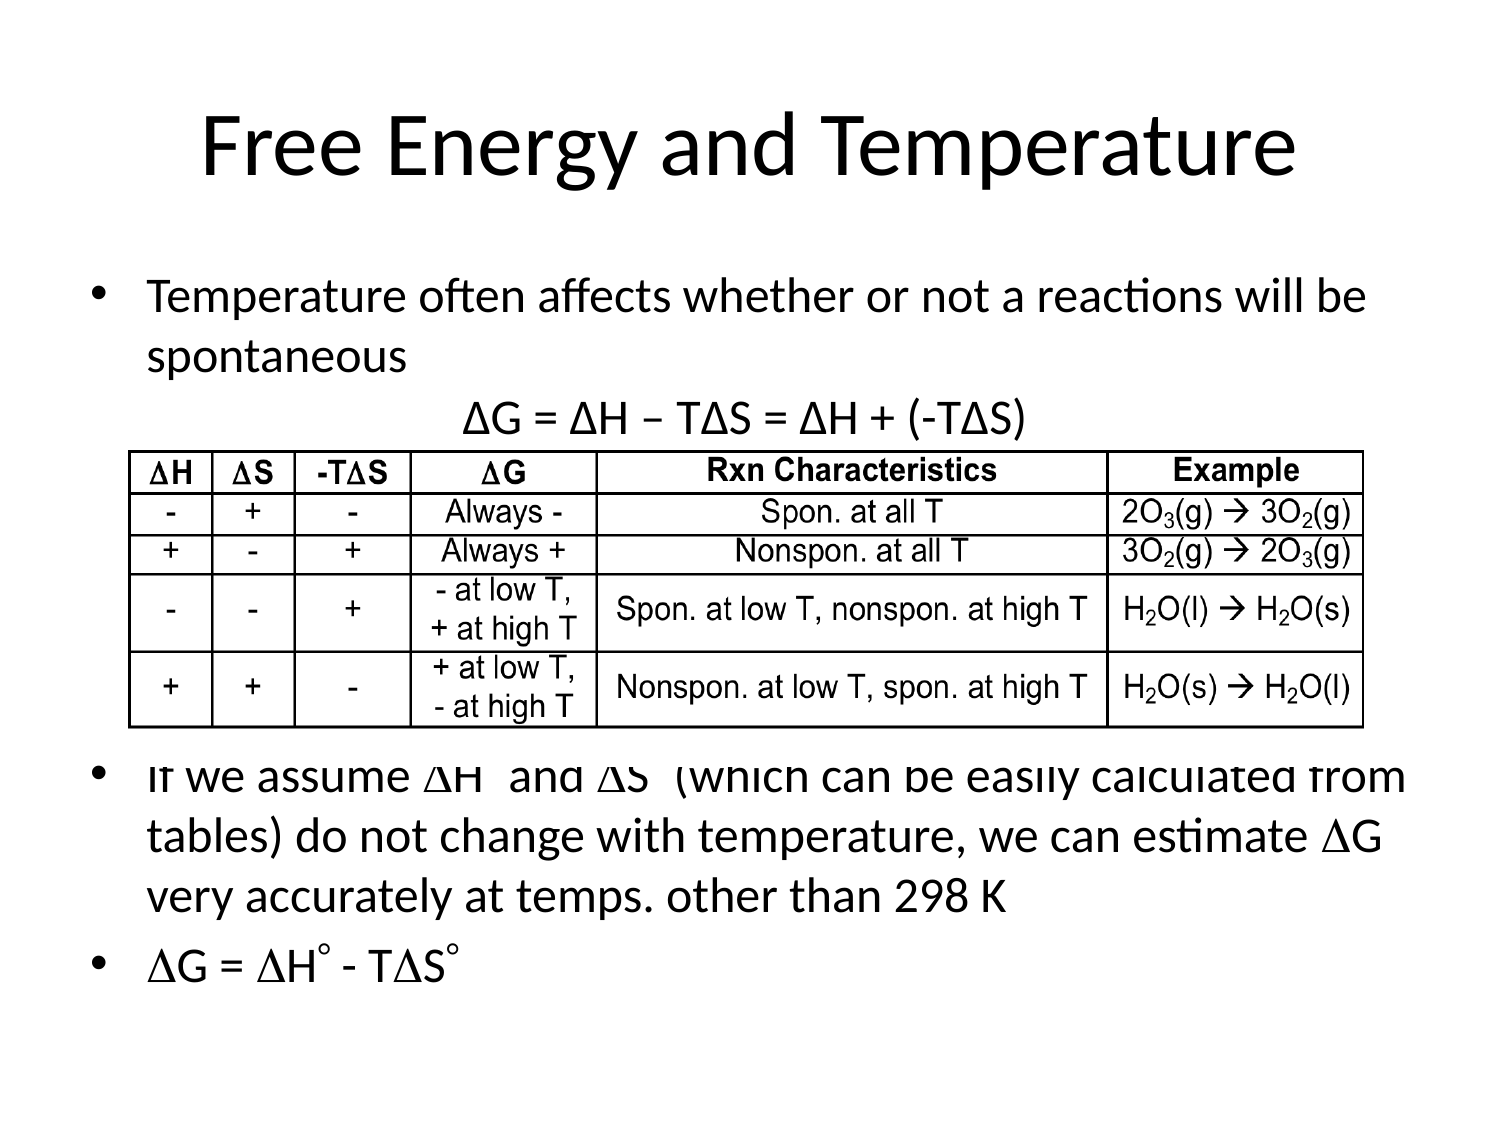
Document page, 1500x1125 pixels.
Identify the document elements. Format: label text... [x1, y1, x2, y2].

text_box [128, 450, 1365, 767]
list Temperature often affects whether or not a reactions will be spontaneous If we assume H and S (which can be easily calculated from tables) do not change with temperature, we can estimate G very accurately at temps. other than 298 K G = H - TS [75, 254, 1425, 998]
text_box ΔG = ΔH – TΔS = ΔH + (-TΔS) [447, 376, 1043, 448]
title Free Energy and Temperature [75, 45, 1425, 233]
